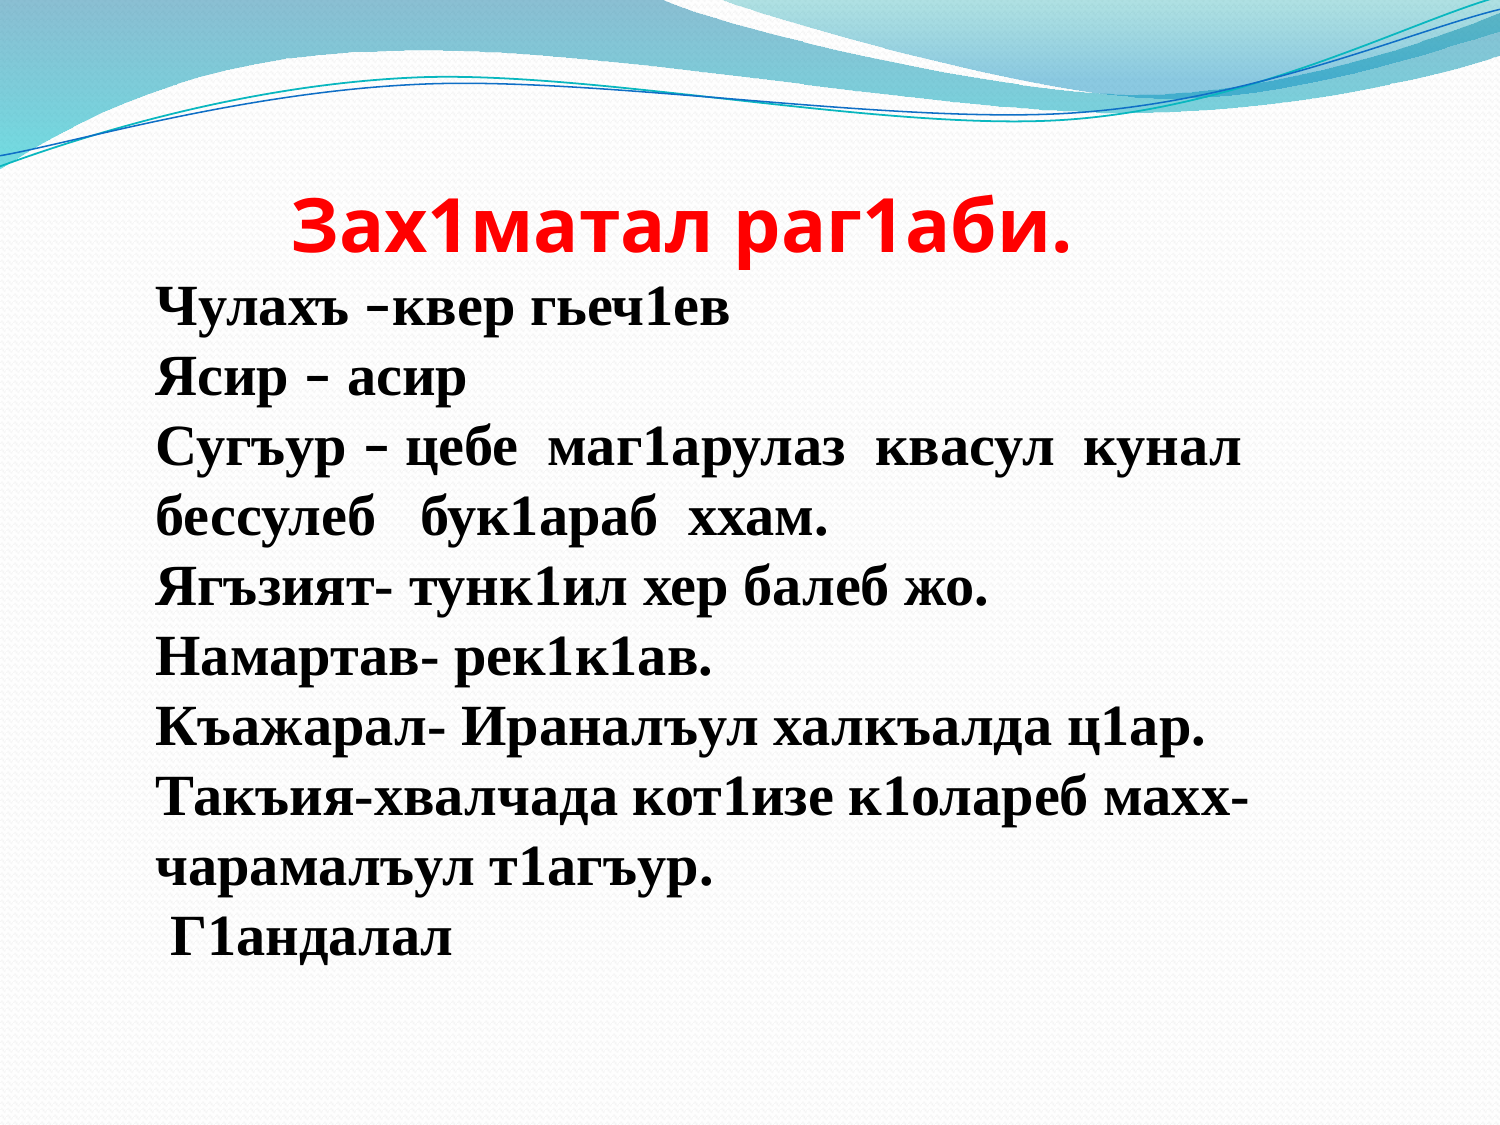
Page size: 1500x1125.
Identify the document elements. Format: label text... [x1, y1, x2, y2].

text_box Зах1матал раг1аби. Чулахъ –квер гьеч1ев Ясир – асир Сугъур – цебе маг1арулаз квасул кунал бессулеб бук1араб ххам. Ягъзият- тунк1ил хер балеб жо. Намартав- рек1к1ав. Къажарал- Ираналъул халкъалда ц1ар. Такъия-хвалчада кот1изе к1олареб махх-чарамалъул т1агъур. Г1андалал [140, 4, 1383, 975]
